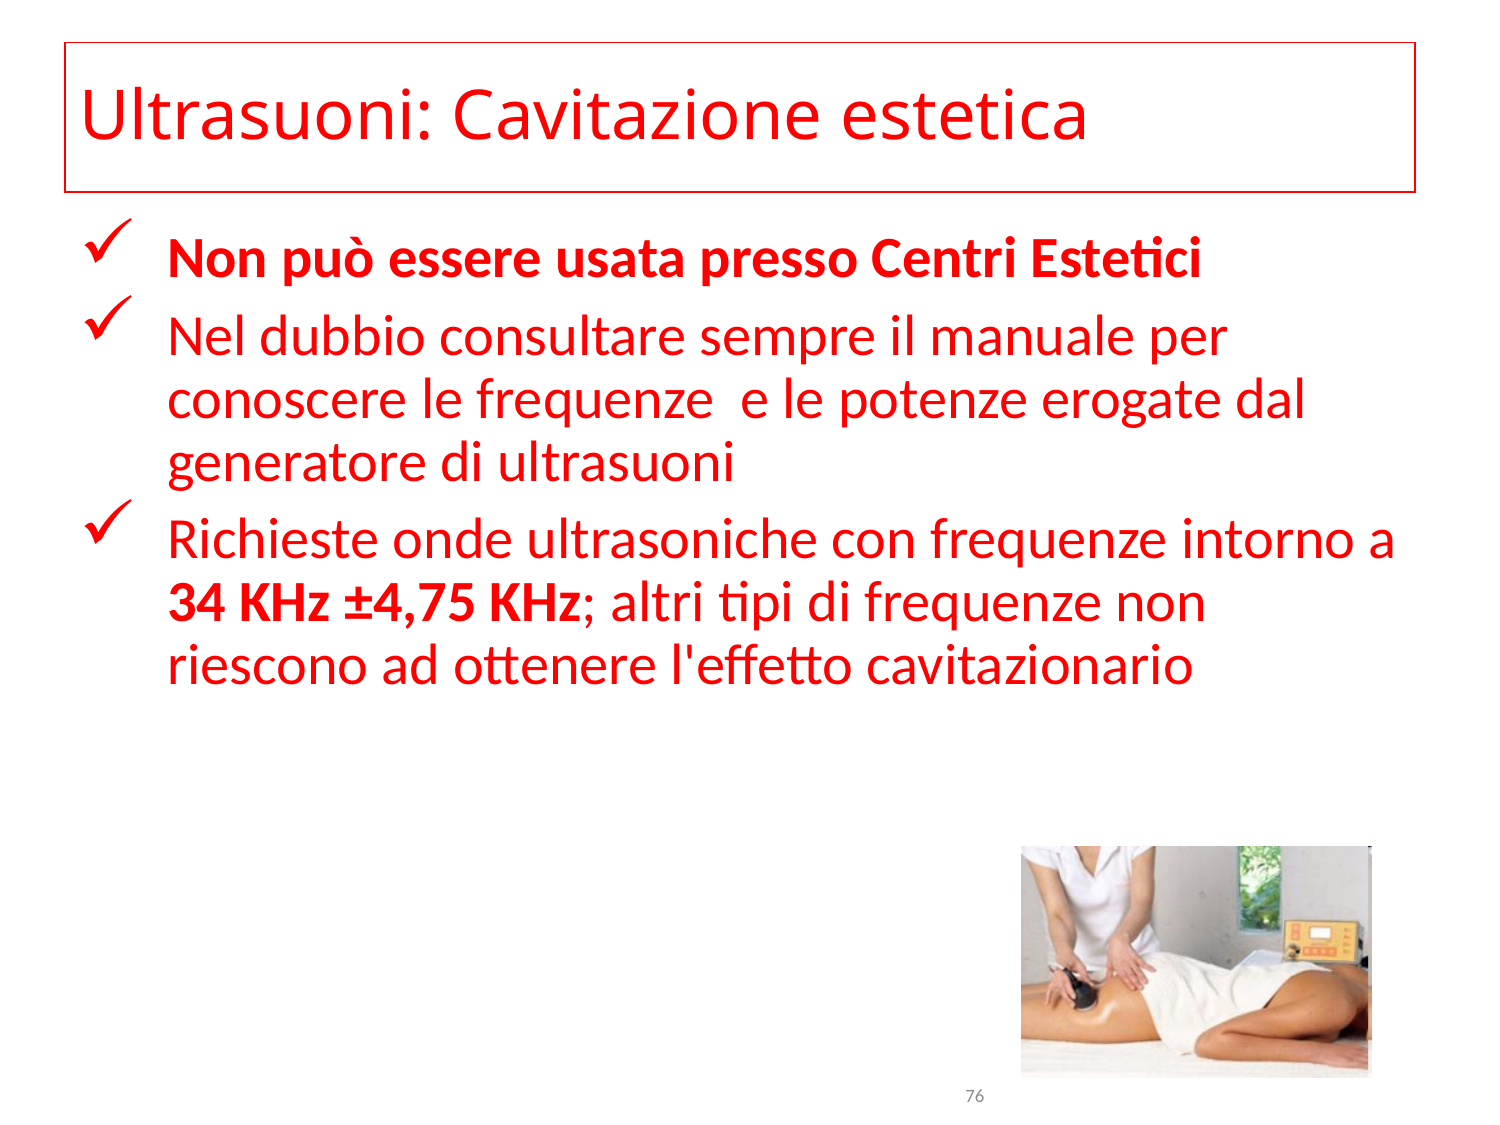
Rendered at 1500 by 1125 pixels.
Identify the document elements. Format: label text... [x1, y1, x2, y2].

picture [1021, 845, 1372, 1078]
title Ultrasuoni: Cavitazione estetica [64, 42, 1415, 193]
footer 76 [496, 1042, 1004, 1103]
list Non può essere usata presso Centri Estetici Nel dubbio consultare sempre il manuale per conoscere le frequenze e le potenze erogate dal generatore di ultrasuoni Richieste onde ultrasoniche con frequenze intorno a 34 KHz ±4,75 KHz; altri tipi di frequenze non riescono ad ottenere l'effetto cavitazionario [64, 220, 1415, 895]
